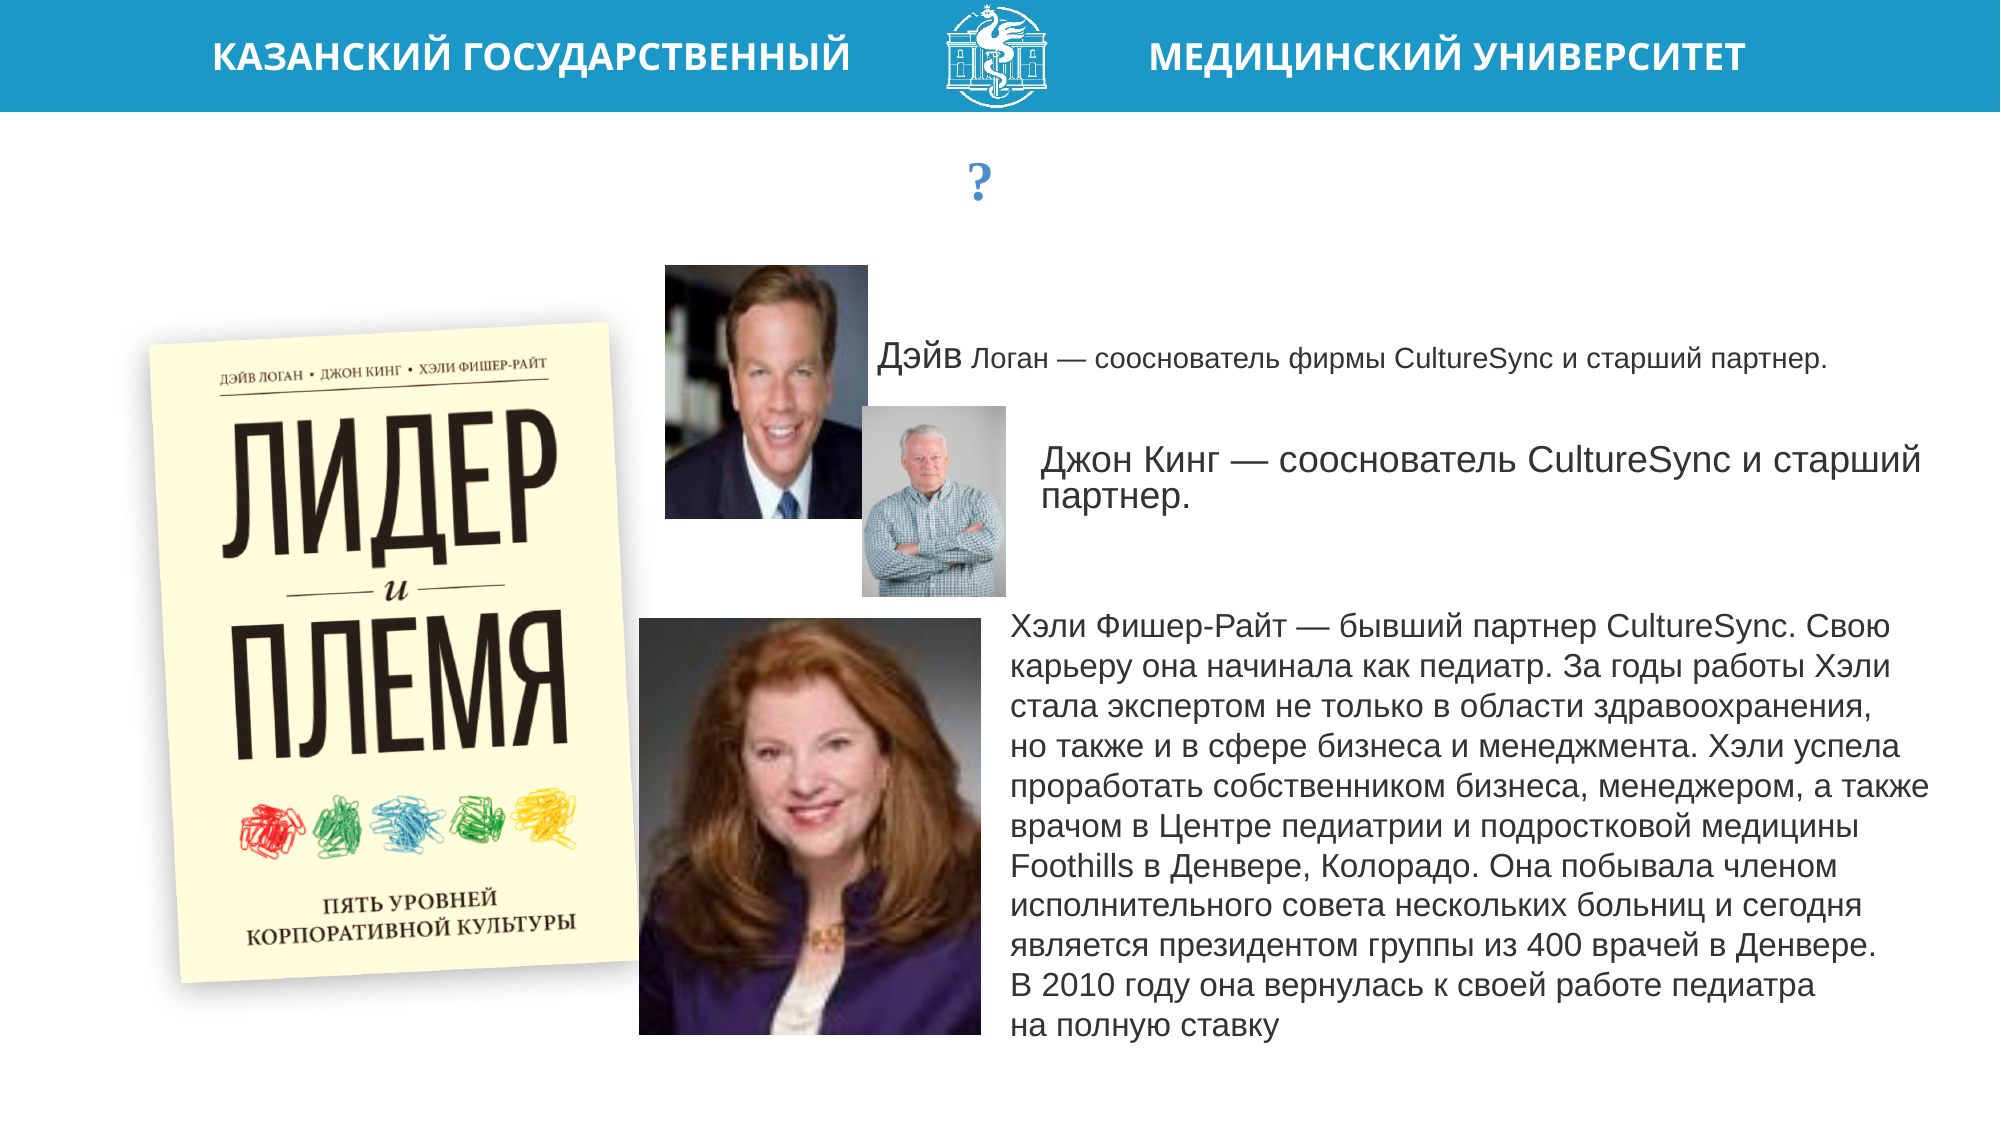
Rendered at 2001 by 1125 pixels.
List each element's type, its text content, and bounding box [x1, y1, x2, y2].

picture [149, 322, 981, 1035]
picture [939, 0, 1052, 112]
text_box Хэли Фишер-Райт — бывший партнер CultureSync. Свою карьеру она начинала как педиатр. За годы работы Хэли стала экспертом не только в области здравоохранения, но также и в сфере бизнеса и менеджмента. Хэли успела проработать собственником бизнеса, менеджером, а также врачом в Центре педиатрии и подростковой медицины Foothills в Денвере, Колорадо. Она побывала членом исполнительного совета нескольких больниц и сегодня является президентом группы из 400 врачей в Денвере. В 2010 году она вернулась к своей работе педиатра на полную ставку [995, 596, 1996, 1051]
picture [665, 265, 1006, 597]
text_box Дэйв Логан — сооснователь фирмы CultureSync и старший партнер. [868, 332, 1863, 384]
text_box Джон Кинг — сооснователь CultureSync и старший партнер. [1026, 437, 2000, 524]
title ? [239, 143, 1721, 238]
